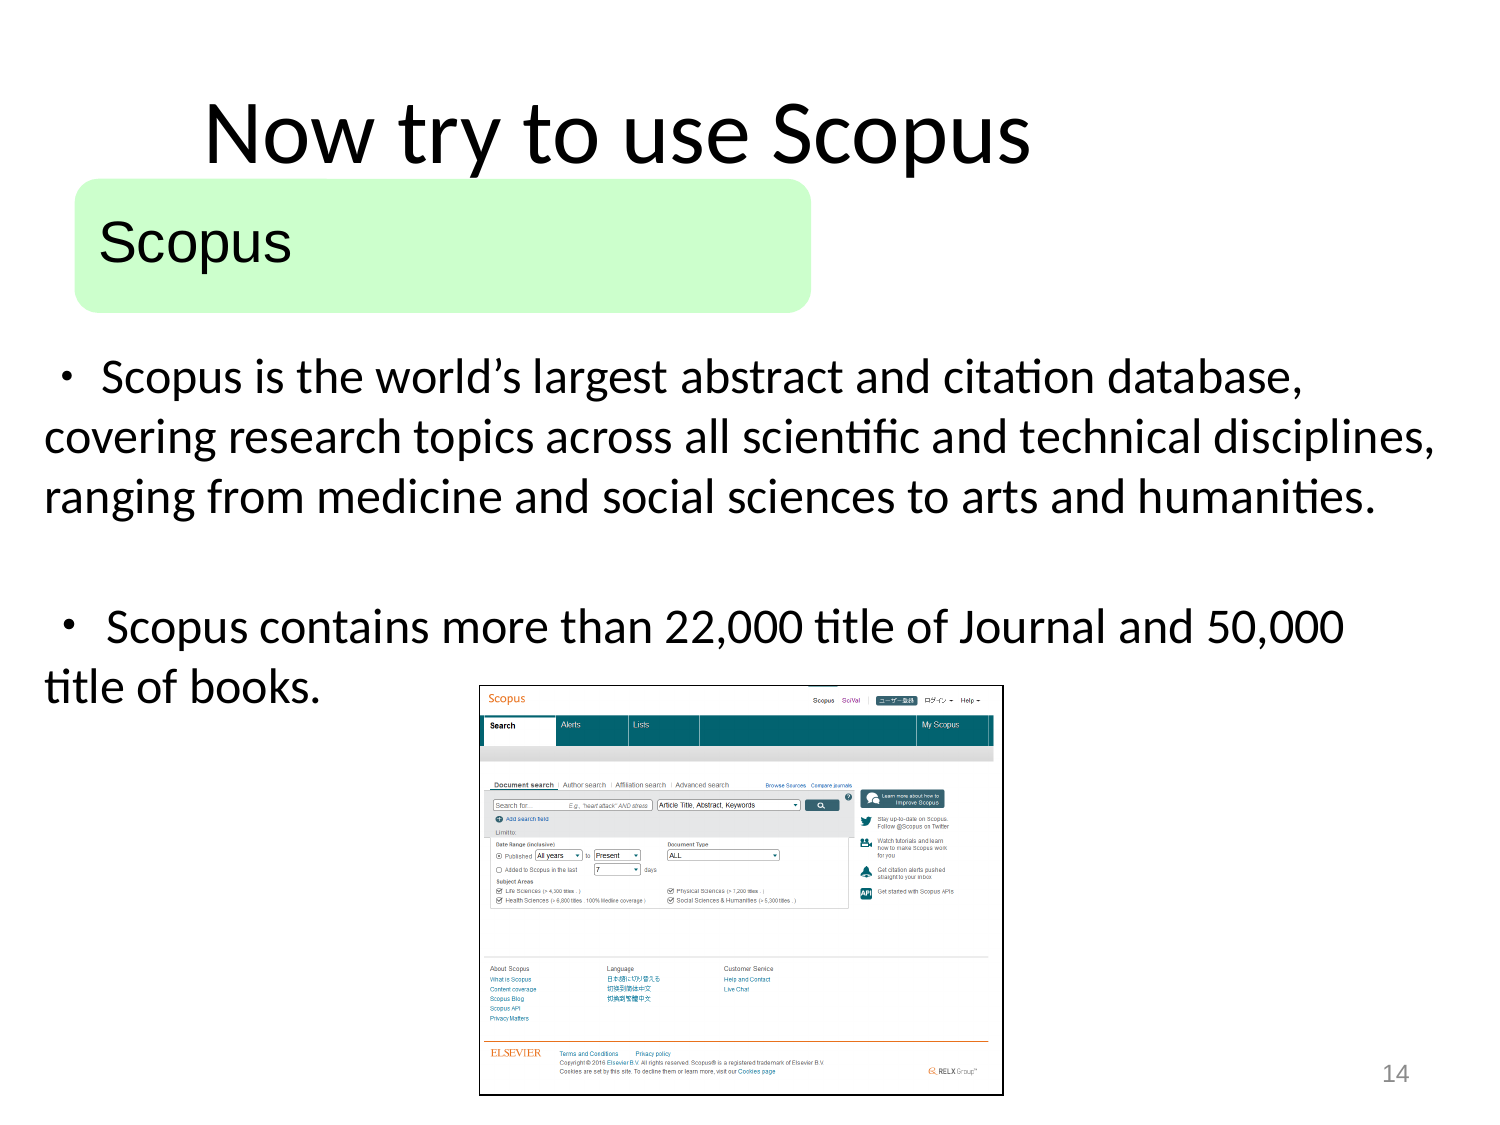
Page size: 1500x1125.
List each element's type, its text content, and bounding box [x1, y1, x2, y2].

picture [479, 686, 1003, 1095]
title Now try to use Scopus [0, 20, 1238, 233]
slide_number 14 [1074, 1042, 1425, 1103]
text_box Scopus [76, 180, 810, 311]
list ・Scopus is the world’s largest abstract and citation database, covering research topics across all scientific and technical disciplines, ranging from medicine and social sciences to arts and humanities. ・Scopus contains more than 22,000 title of Journal and 50,000 title of books. [29, 236, 1453, 752]
